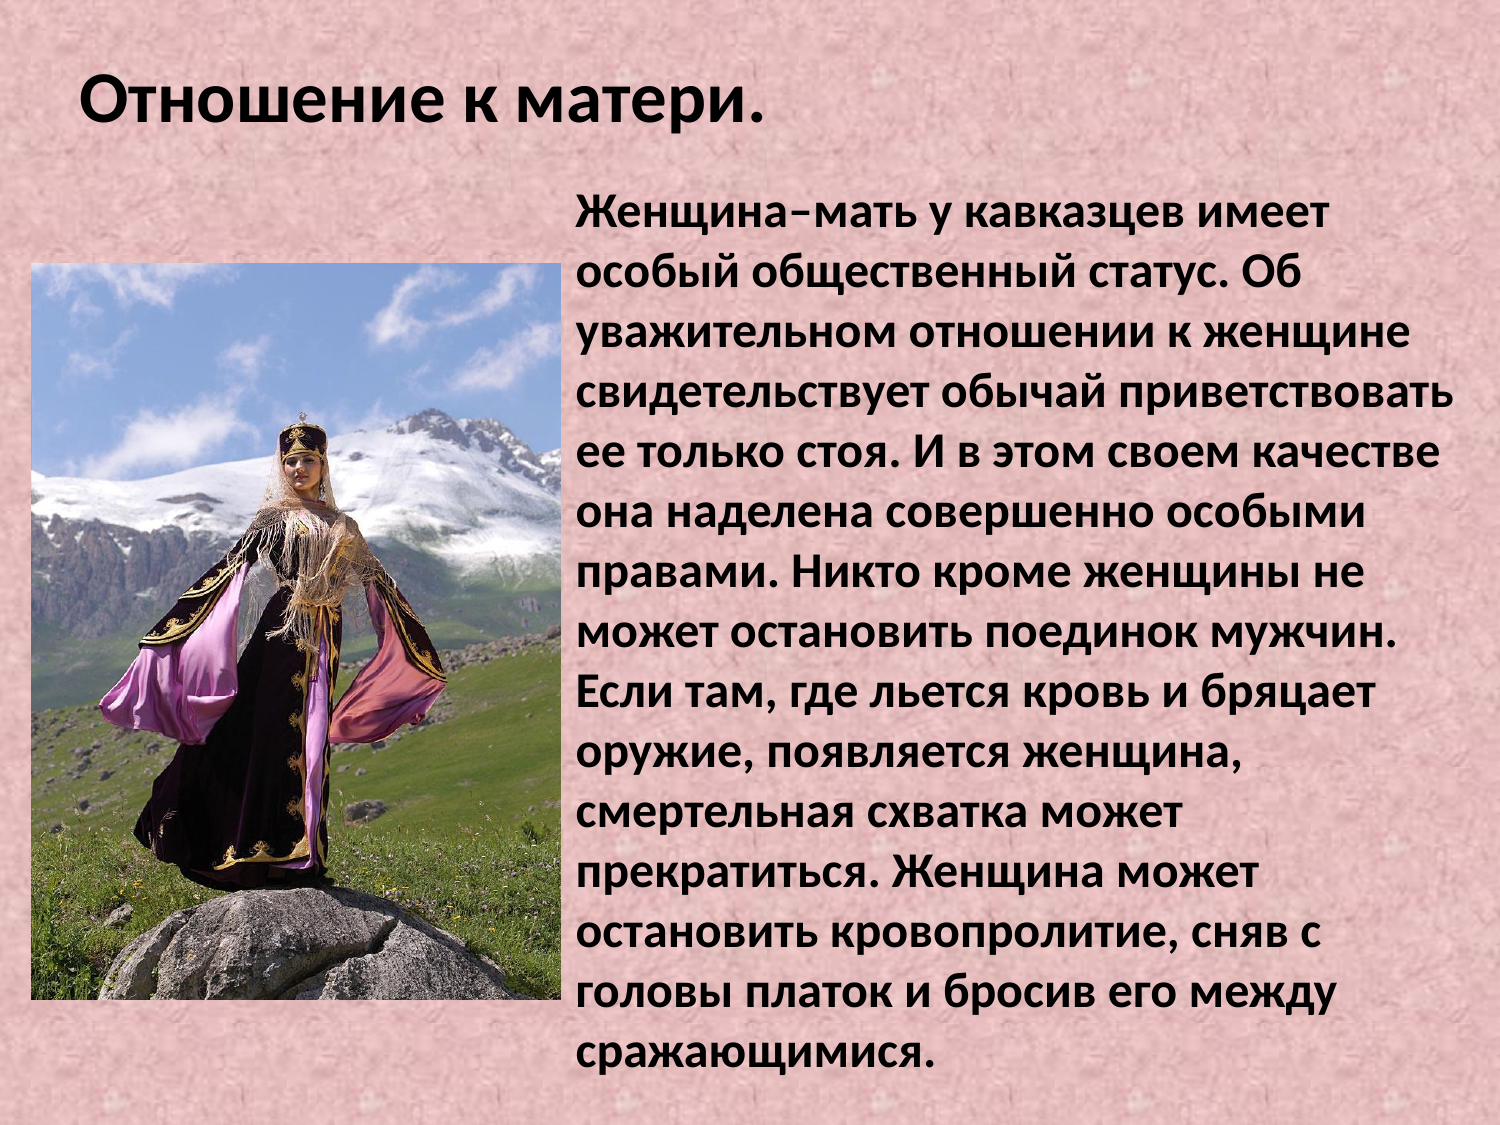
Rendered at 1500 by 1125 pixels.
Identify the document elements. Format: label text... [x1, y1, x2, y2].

text_box [0, 0, 1500, 1125]
picture [31, 263, 562, 1001]
text_box Женщина–мать у кавказцев имеет особый общественный статус. Об уважительном отношении к женщине свидетельствует обычай приветствовать ее только стоя. И в этом своем качестве она наделена совершенно особыми правами. Никто кроме женщины не может остановить поединок мужчин. Если там, где льется кровь и бряцает оружие, появляется женщина, смертельная схватка может прекратиться. Женщина может остановить кровопролитие, сняв с головы платок и бросив его между сражающимися. [560, 169, 1483, 1085]
text_box Отношение к матери. [64, 42, 1412, 145]
